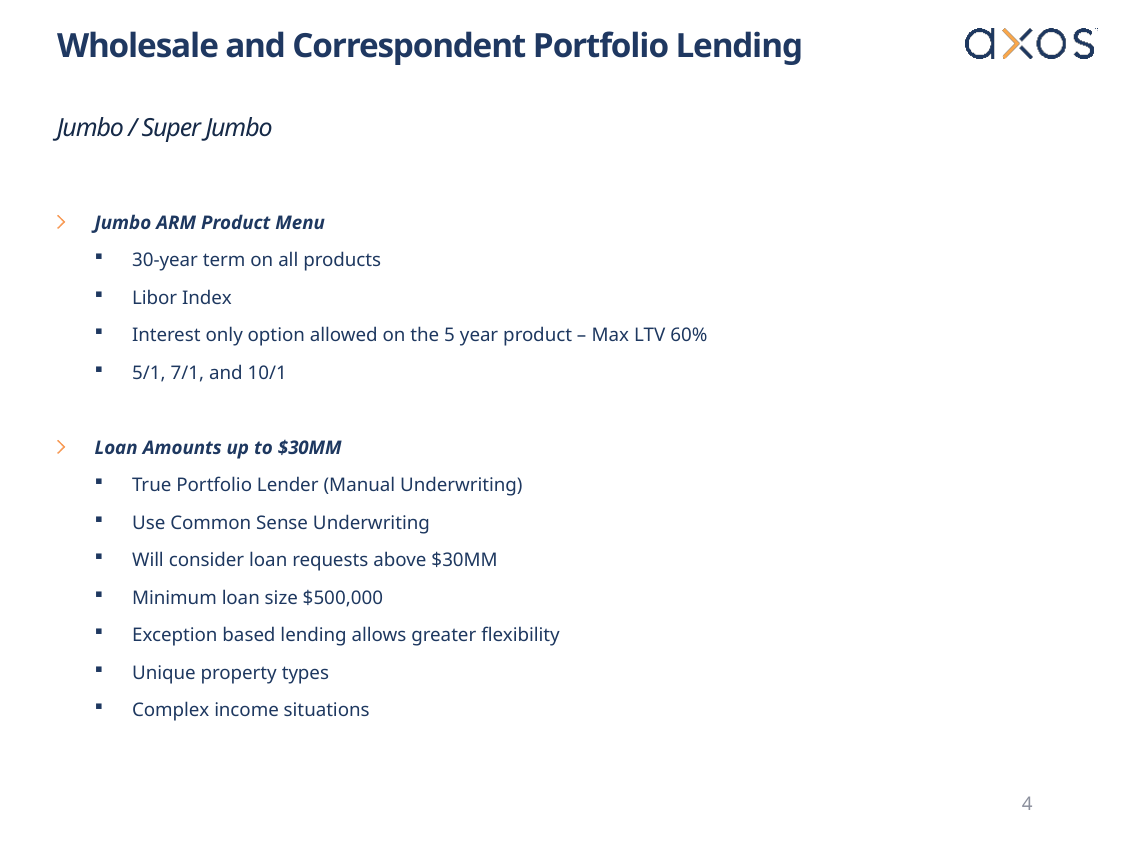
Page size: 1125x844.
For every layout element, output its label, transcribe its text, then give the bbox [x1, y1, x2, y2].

title Wholesale and Correspondent Portfolio Lending [42, 16, 953, 104]
slide_number 4 [794, 782, 1048, 828]
list Jumbo / Super Jumbo [42, 104, 1081, 157]
picture [56, 214, 66, 229]
list Jumbo ARM Product Menu 30-year term on all products Libor Index Interest only option allowed on the 5 year product – Max LTV 60% 5/1, 7/1, and 10/1 Loan Amounts up to $30MM True Portfolio Lender (Manual Underwriting) Use Common Sense Underwriting Will consider loan requests above $30MM Minimum loan size $500,000 Exception based lending allows greater flexibility Unique property types Complex income situations [42, 191, 1100, 754]
picture [56, 439, 66, 454]
picture [965, 28, 1098, 59]
